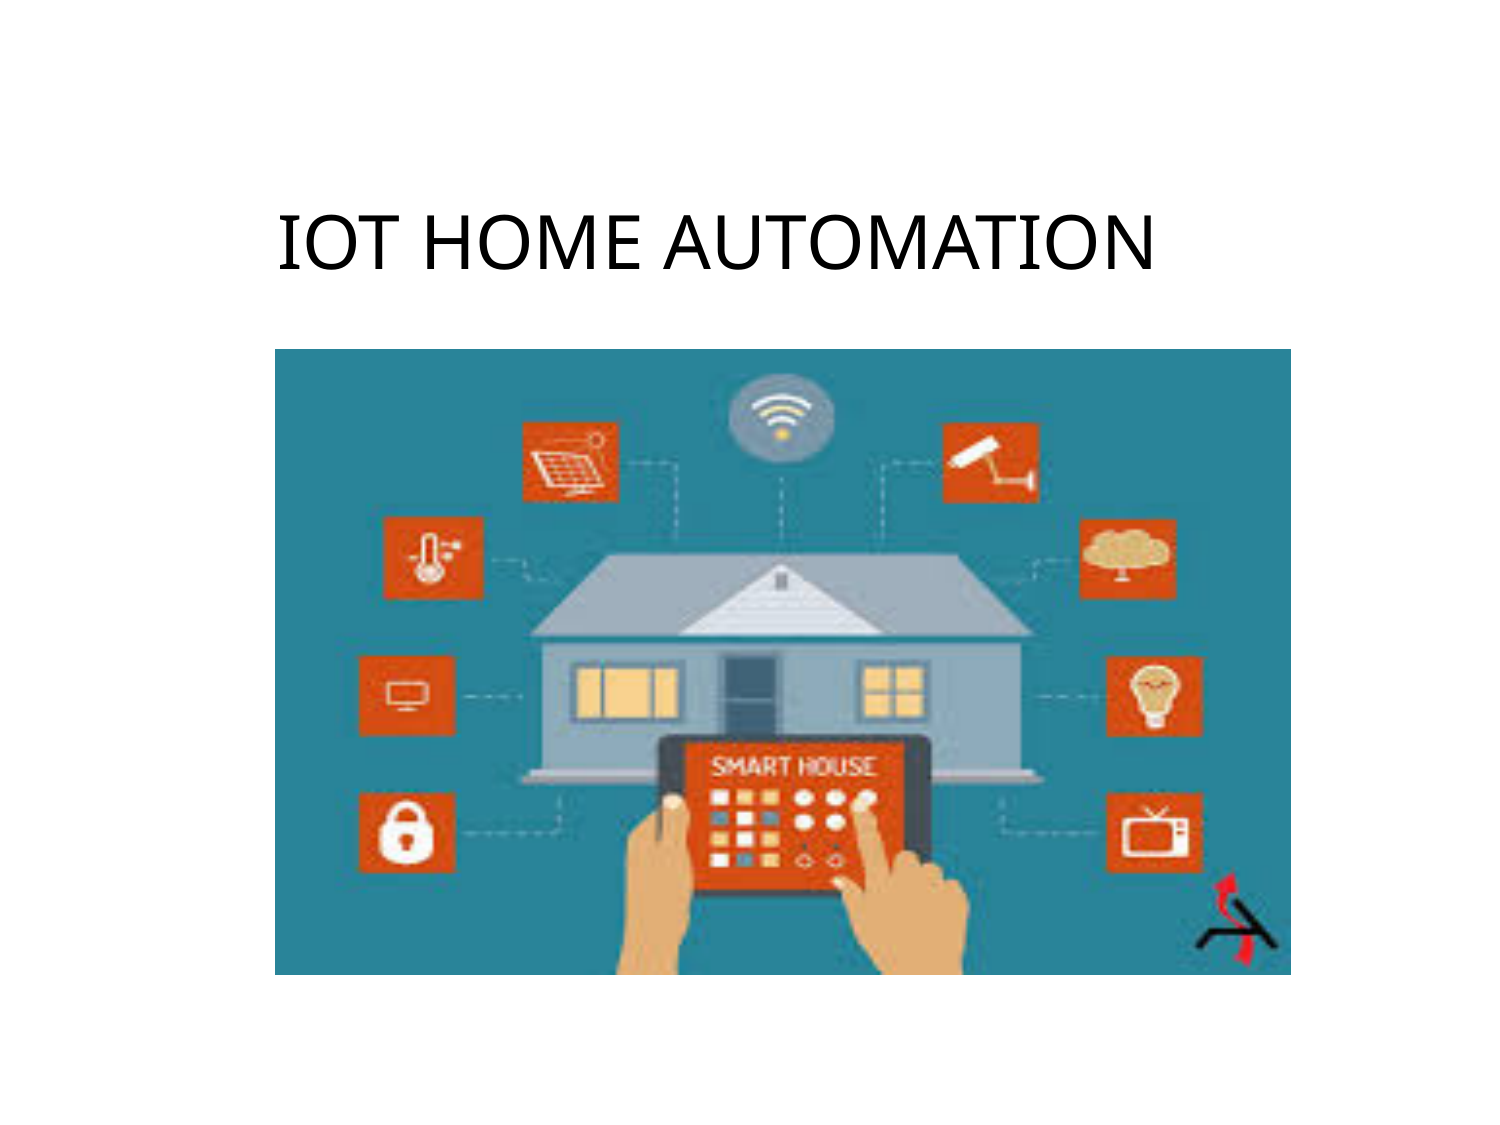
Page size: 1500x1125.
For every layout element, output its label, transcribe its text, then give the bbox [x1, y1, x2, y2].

picture [274, 349, 1292, 976]
text_box IOT HOME AUTOMATION [262, 187, 1313, 293]
